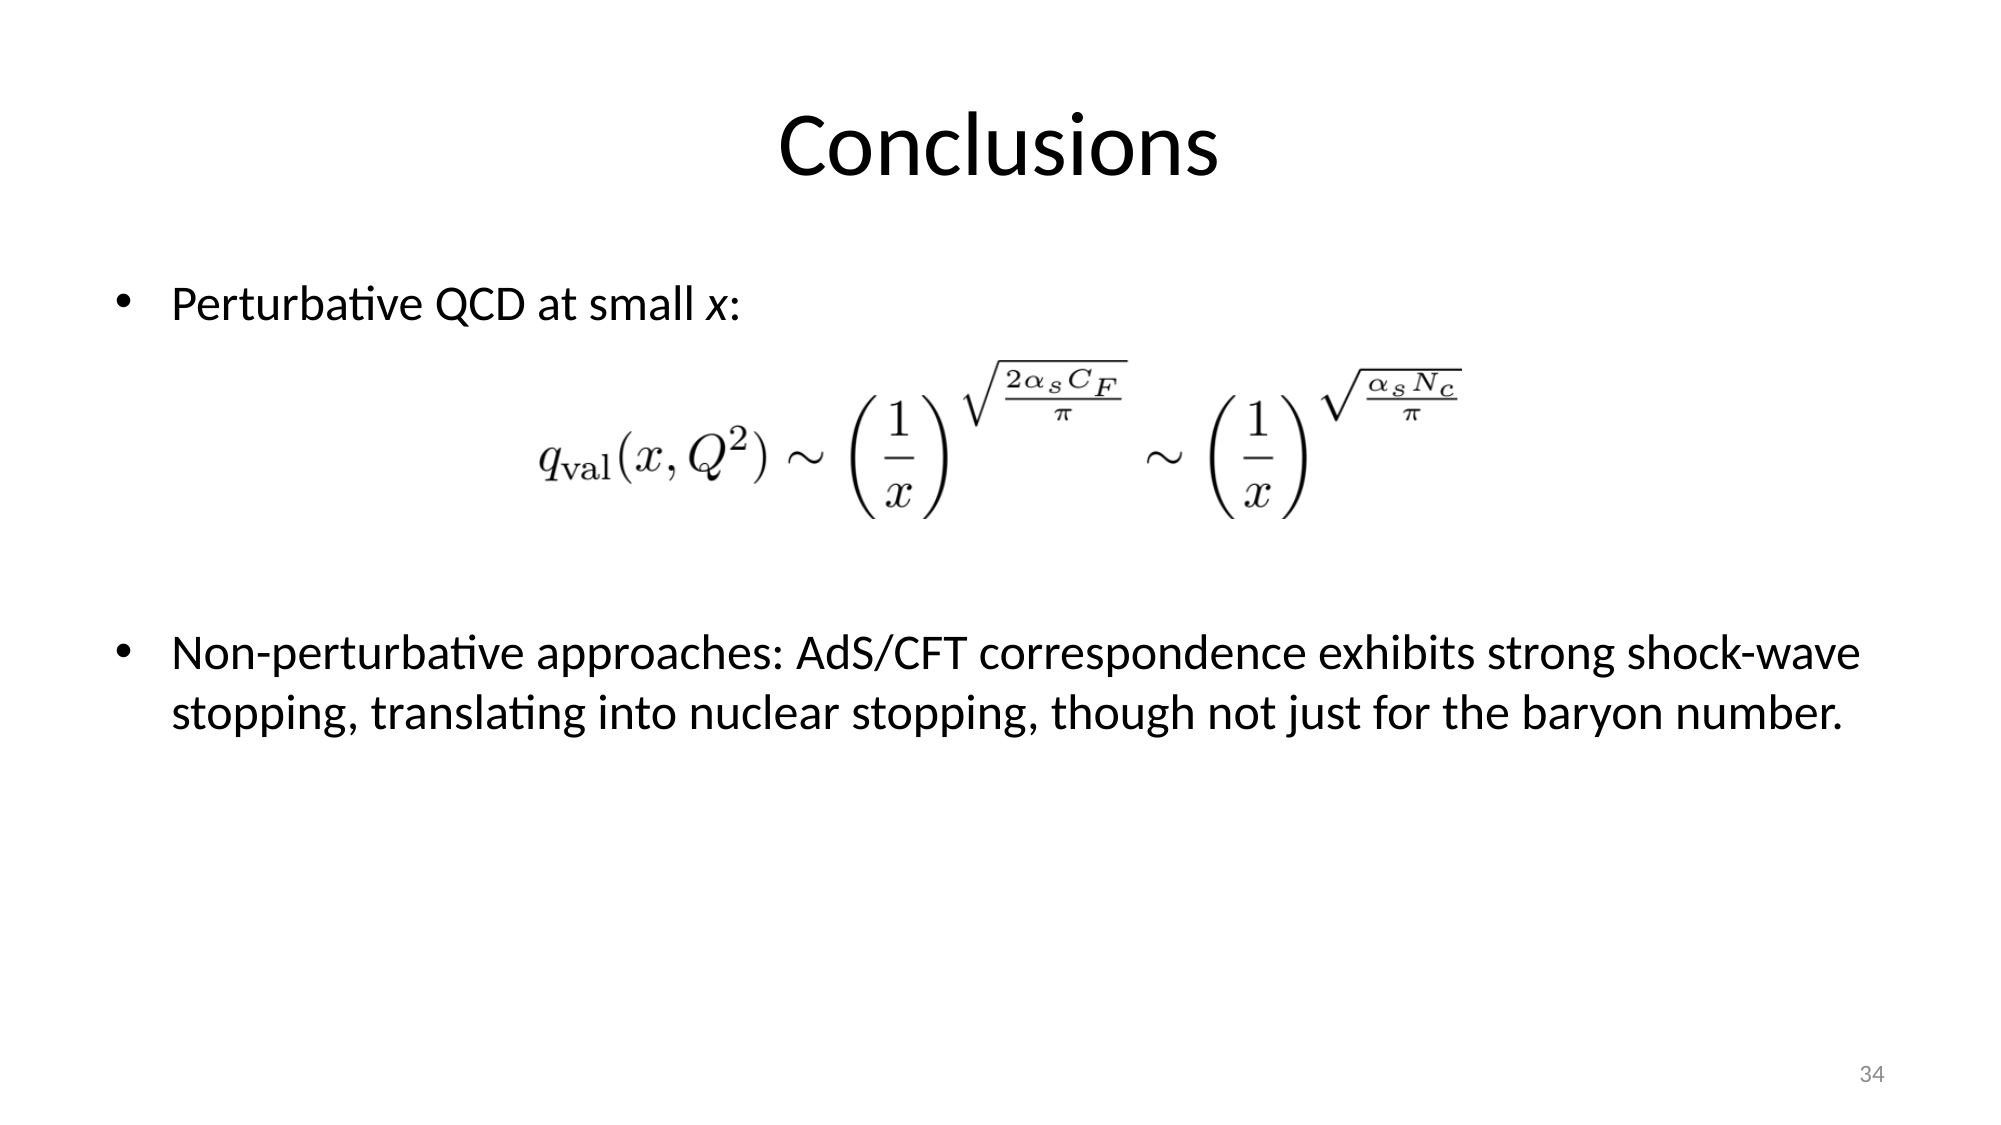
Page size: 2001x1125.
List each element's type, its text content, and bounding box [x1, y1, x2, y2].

list Perturbative QCD at small x: Non-perturbative approaches: AdS/CFT correspondence exhibits strong shock-wave stopping, translating into nuclear stopping, though not just for the baryon number. [99, 262, 1900, 1005]
slide_number 34 [1433, 1042, 1900, 1103]
picture [537, 358, 1463, 519]
title Conclusions [99, 45, 1900, 233]
